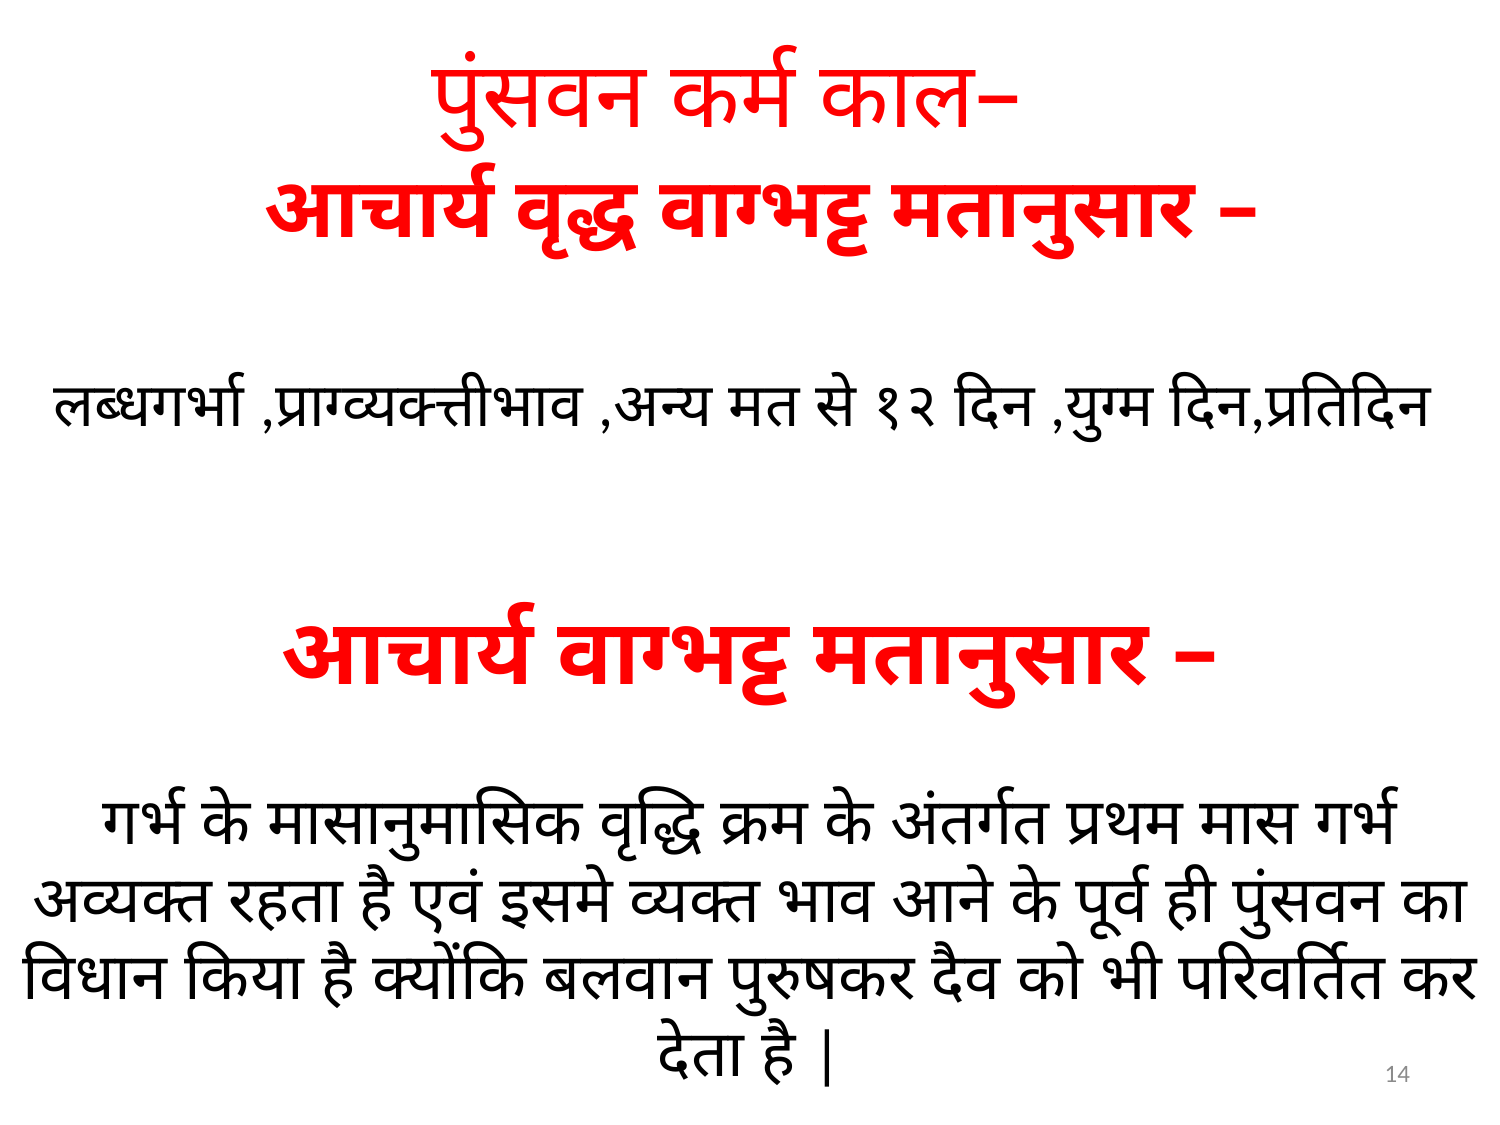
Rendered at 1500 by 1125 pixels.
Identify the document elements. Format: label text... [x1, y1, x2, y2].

slide_number 14 [1074, 1042, 1425, 1103]
title पुंसवन कर्म काल– आचार्य वृद्ध वाग्भट्ट मतानुसार – लब्धगर्भा ,प्राग्व्यक्त्तीभाव ,अन्य मत से १२ दिन ,युग्म दिन,प्रतिदिन आचार्य वाग्भट्ट मतानुसार – गर्भ के मासानुमासिक वृद्धि क्रम के अंतर्गत प्रथम मास गर्भ अव्यक्त रहता है एवं इसमे व्यक्त भाव आने के पूर्व ही पुंसवन का विधान किया है क्योंकि बलवान पुरुषकर दैव को भी परिवर्तित कर देता है | [0, 0, 1500, 1125]
